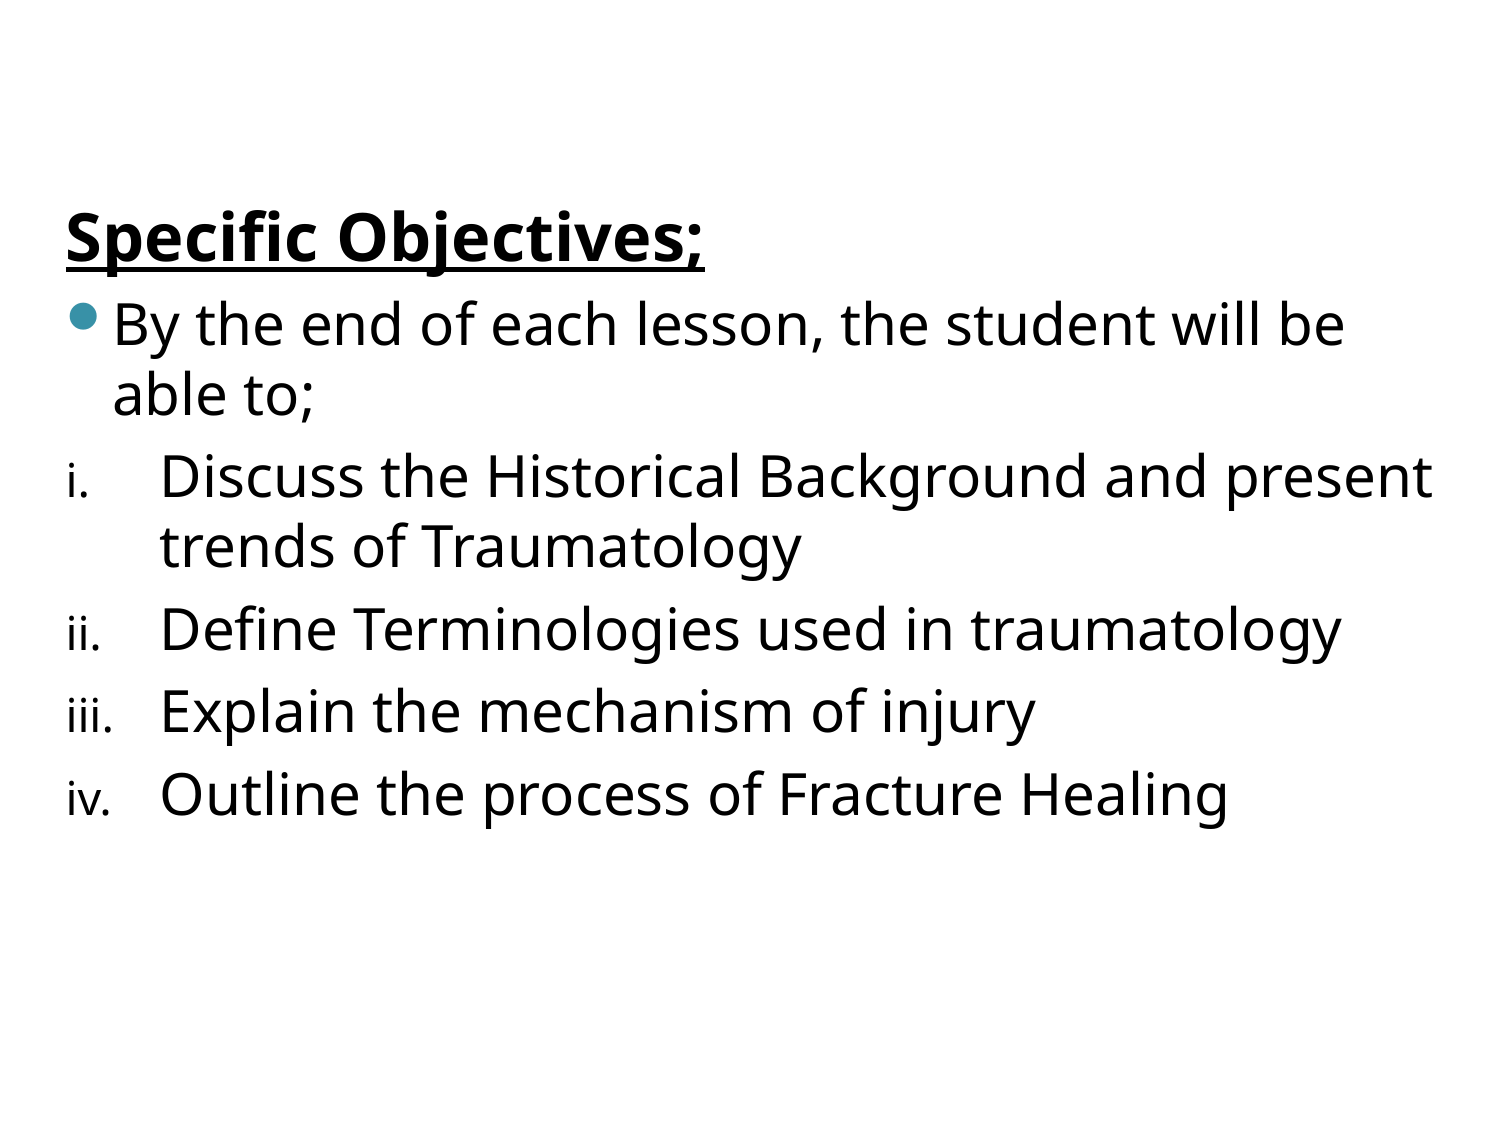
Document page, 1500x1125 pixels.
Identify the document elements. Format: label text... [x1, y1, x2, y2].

list Specific Objectives; By the end of each lesson, the student will be able to; Discuss the Historical Background and present trends of Traumatology Define Terminologies used in traumatology Explain the mechanism of injury Outline the process of Fracture Healing [37, 187, 1450, 838]
